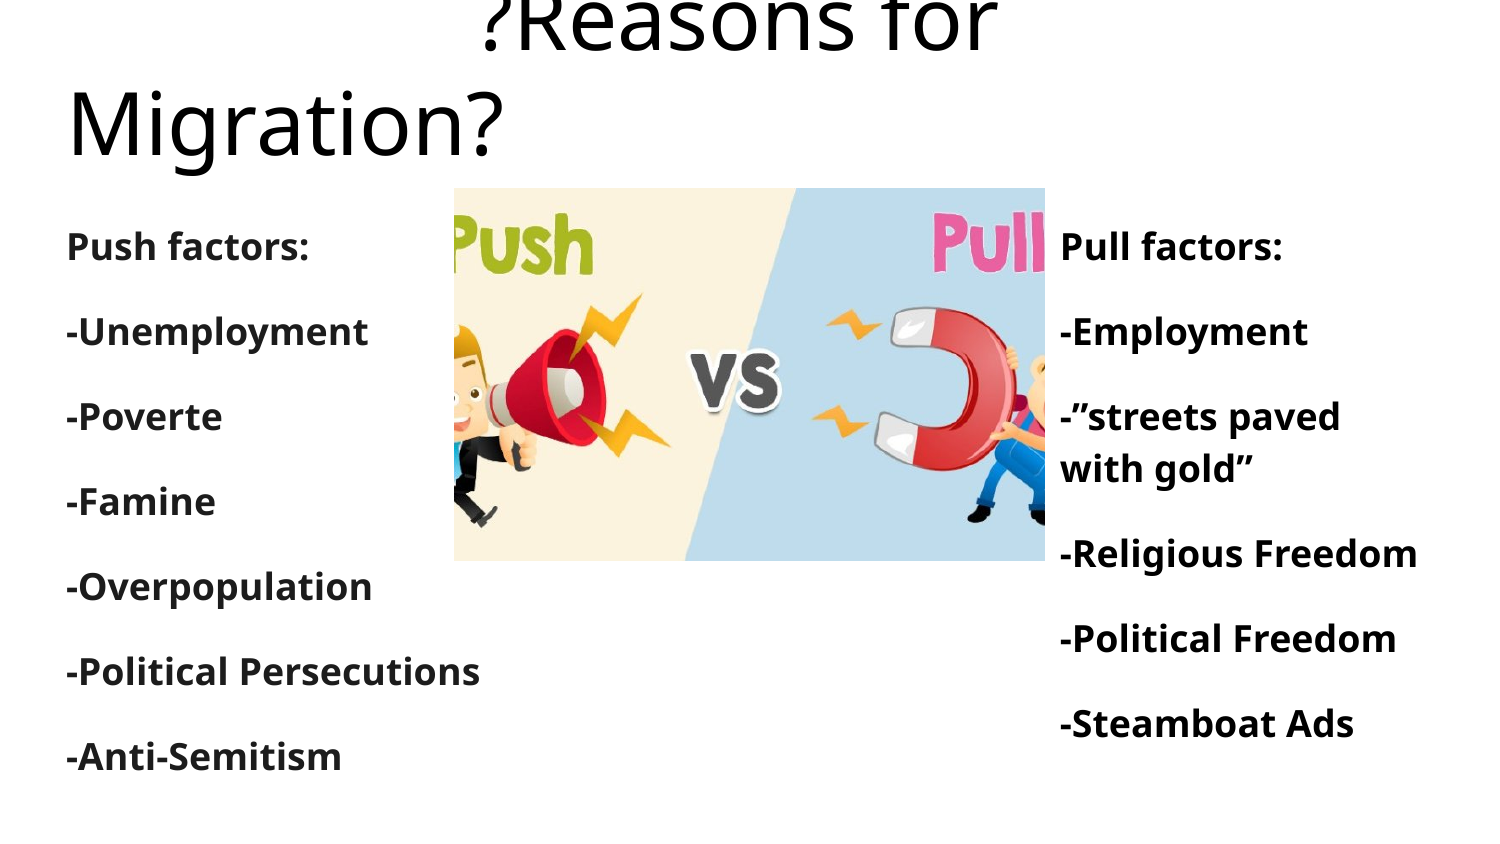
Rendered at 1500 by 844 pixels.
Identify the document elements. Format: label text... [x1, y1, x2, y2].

list Push factors: -Unemployment -Poverte -Famine -Overpopulation -Political Persecutions -Anti-Semitism [51, 200, 708, 809]
title ?Reasons for Migration? [51, 51, 1449, 189]
list Pull factors: -Employment -”streets paved with gold” -Religious Freedom -Political Freedom -Steamboat Ads [1045, 200, 1449, 752]
picture [454, 187, 1046, 561]
